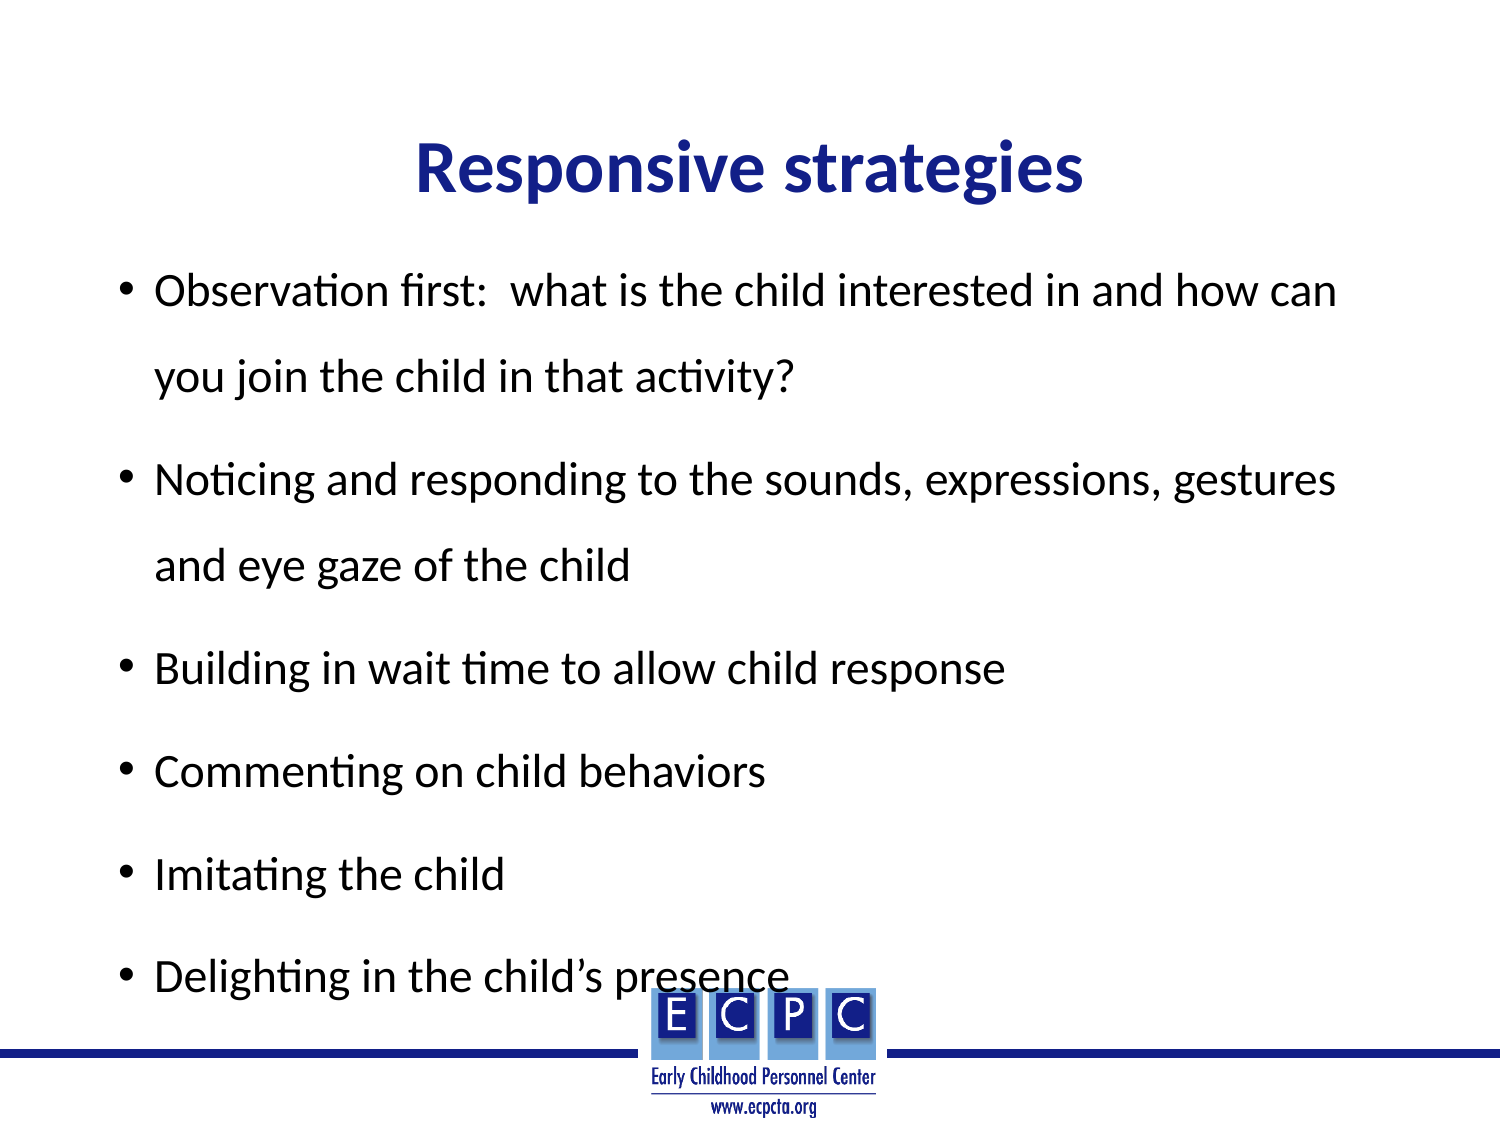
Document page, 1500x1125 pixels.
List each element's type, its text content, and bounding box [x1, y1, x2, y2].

list Observation first: what is the child interested in and how can you join the child in that activity? Noticing and responding to the sounds, expressions, gestures and eye gaze of the child Building in wait time to allow child response Commenting on child behaviors Imitating the child Delighting in the child’s presence [103, 222, 1397, 1014]
picture [651, 1014, 876, 1118]
title Responsive strategies [103, 59, 1397, 222]
